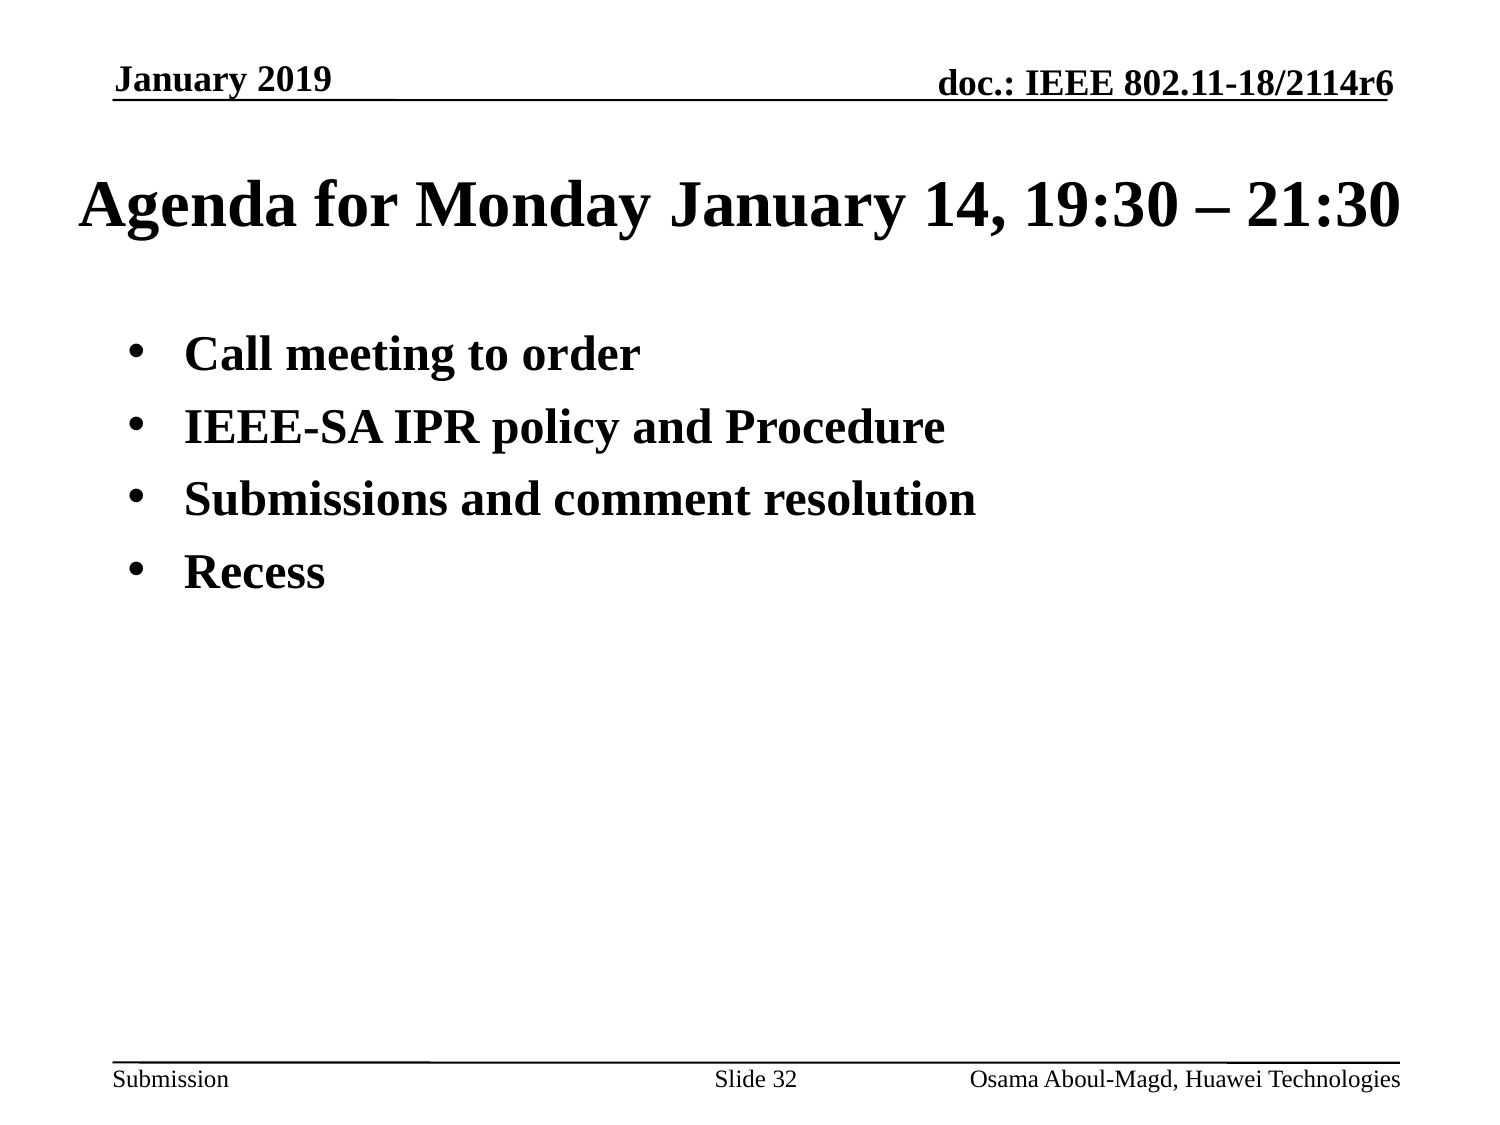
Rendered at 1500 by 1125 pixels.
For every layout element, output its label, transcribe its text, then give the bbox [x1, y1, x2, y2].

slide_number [114, 54, 423, 100]
slide_number Slide 32 [712, 1061, 800, 1123]
list Call meeting to order IEEE-SA IPR policy and Procedure Submissions and comment resolution Recess [112, 324, 1388, 1000]
title Agenda for Monday January 14, 19:30 – 21:30 [62, 112, 1438, 288]
footer Osama Aboul-Magd, Huawei Technologies [878, 1061, 1402, 1093]
